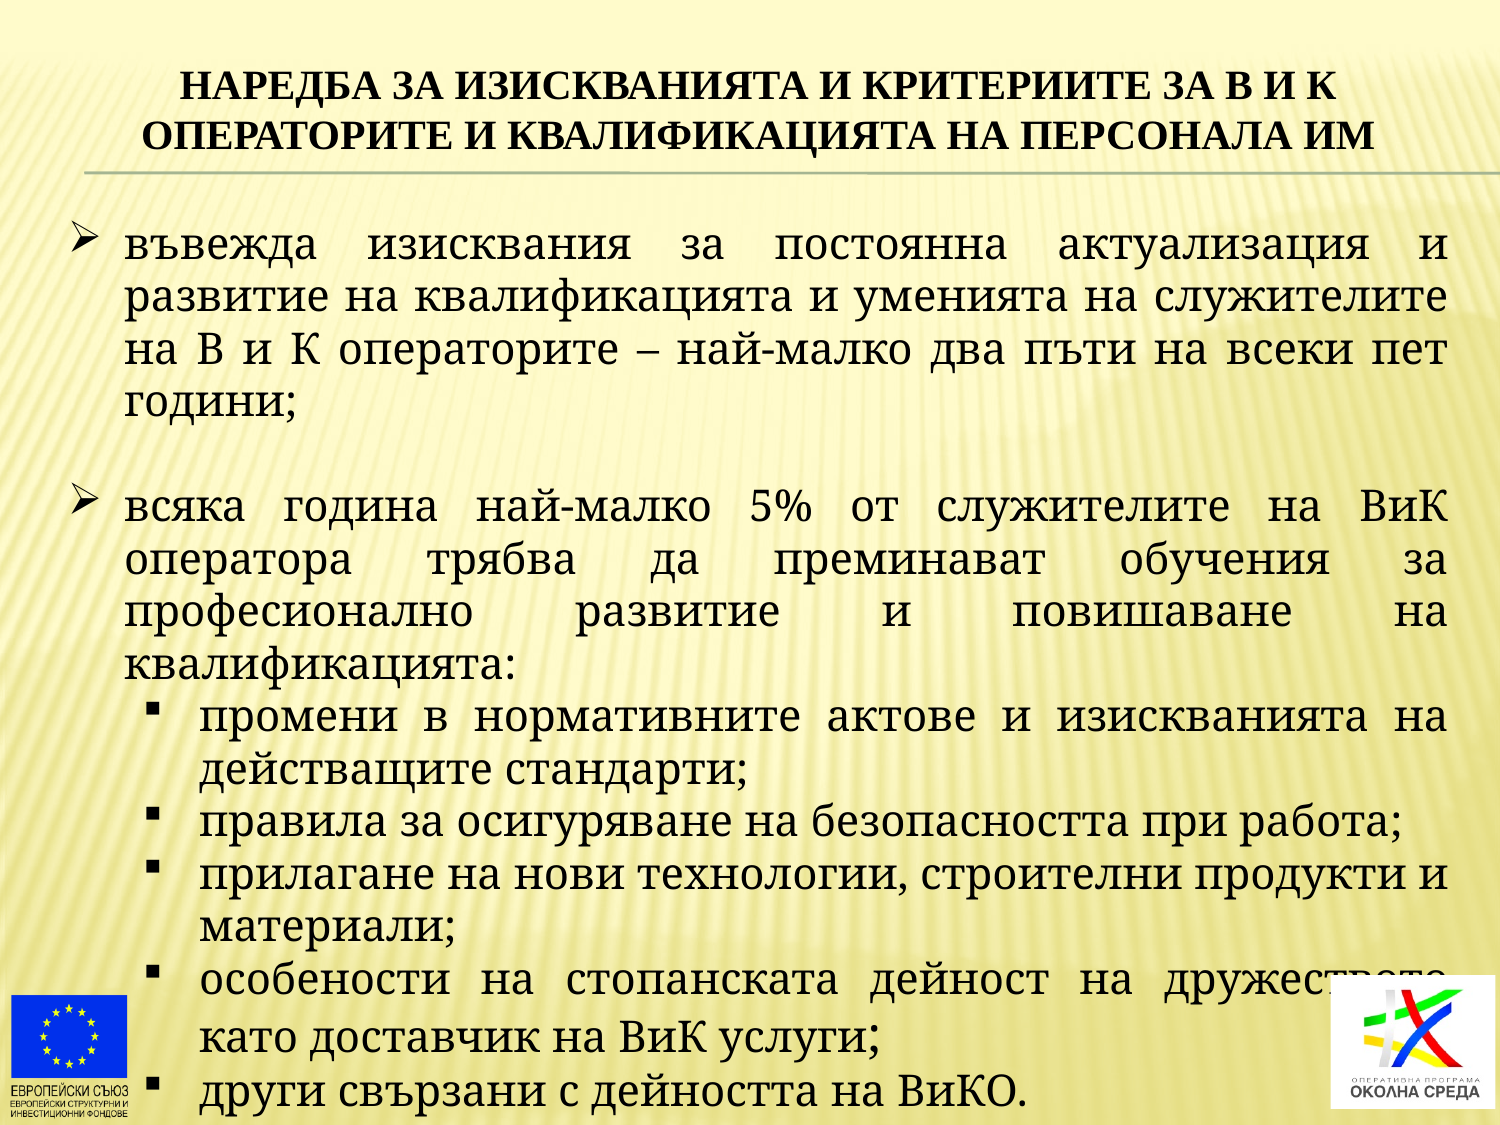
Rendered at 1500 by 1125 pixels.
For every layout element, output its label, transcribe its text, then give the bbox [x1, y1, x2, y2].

text_box въвежда изисквания за постоянна актуализация и развитие на квалификацията и уменията на служителите на В и К операторите – най-малко два пъти на всеки пет години; всяка година най-малко 5% от служителите на ВиК оператора трябва да преминават обучения за професионално развитие и повишаване на квалификацията: промени в нормативните актове и изискванията на действащите стандарти; правила за осигуряване на безопасността при работа; прилагане на нови технологии, строителни продукти и материали; особености на стопанската дейност на дружеството като доставчик на ВиК услуги; други свързани с дейността на ВиКО. [53, 208, 1464, 1125]
picture [0, 990, 266, 1125]
picture [1330, 975, 1496, 1109]
text_box НАРЕДБА ЗА ИЗИСКВАНИЯТА И КРИТЕРИИТЕ ЗА В И К ОПЕРАТОРИТЕ И КВАЛИФИКАЦИЯТА НА ПЕРСОНАЛА ИМ [53, 50, 1464, 166]
